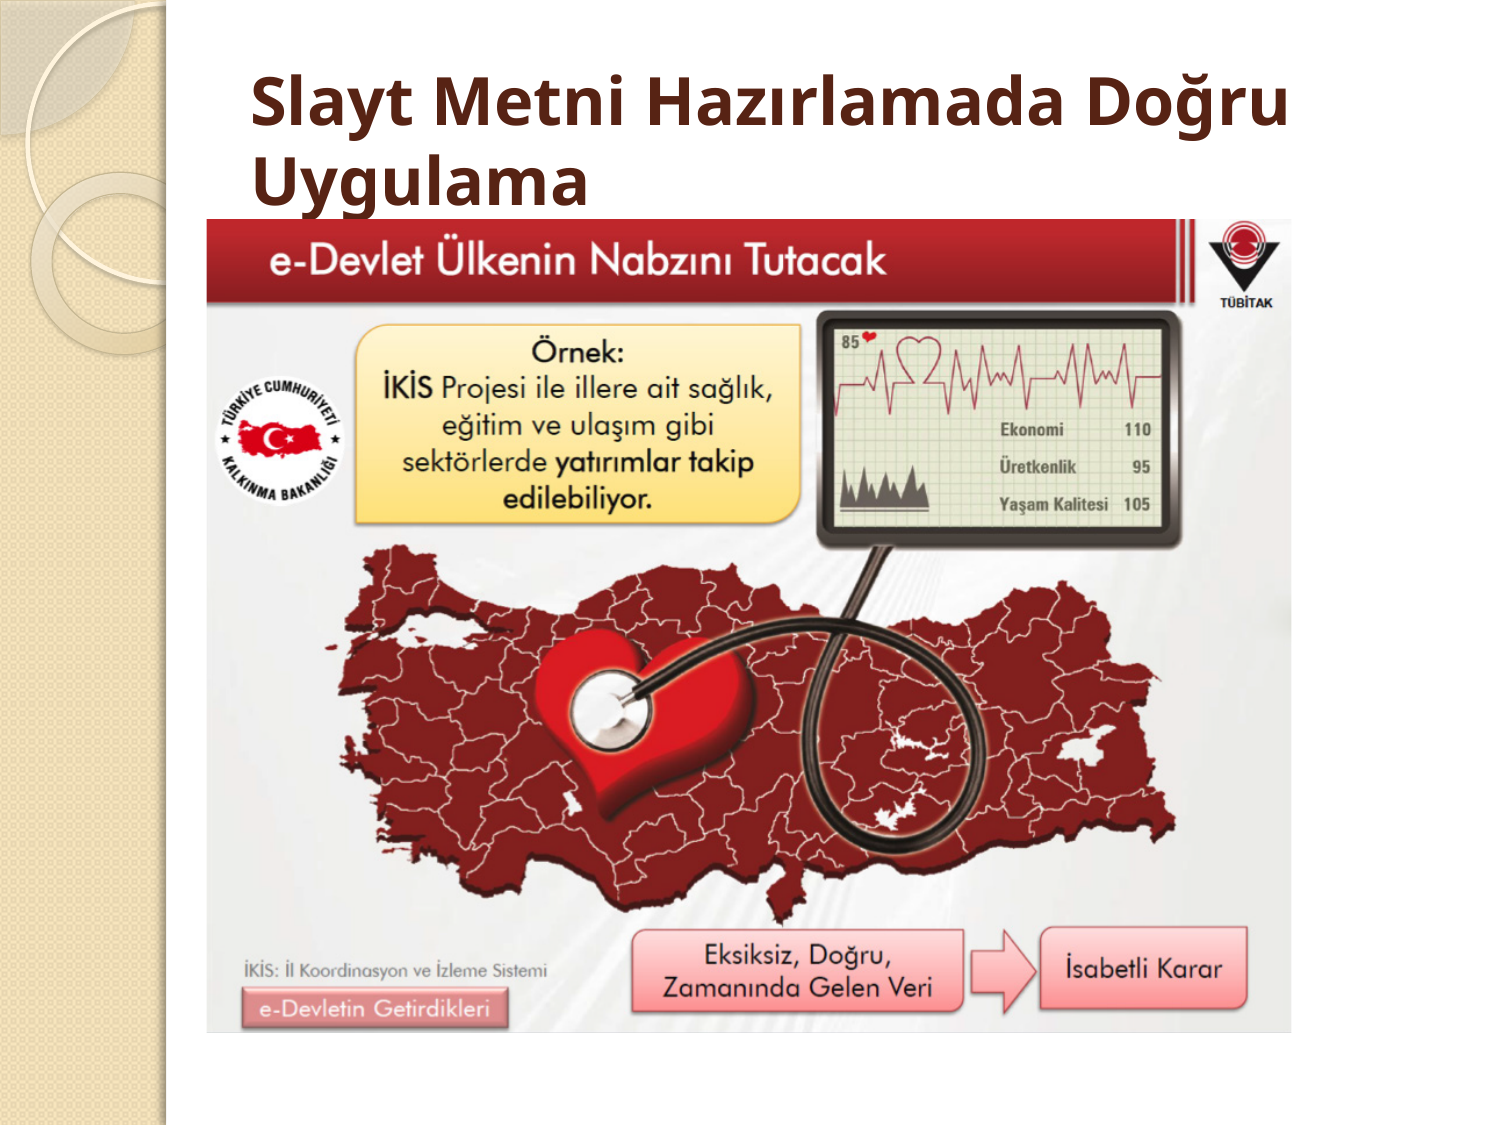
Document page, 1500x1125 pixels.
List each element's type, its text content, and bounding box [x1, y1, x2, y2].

picture [206, 219, 1292, 1033]
title Slayt Metni Hazırlamada Doğru Uygulama [235, 45, 1466, 233]
